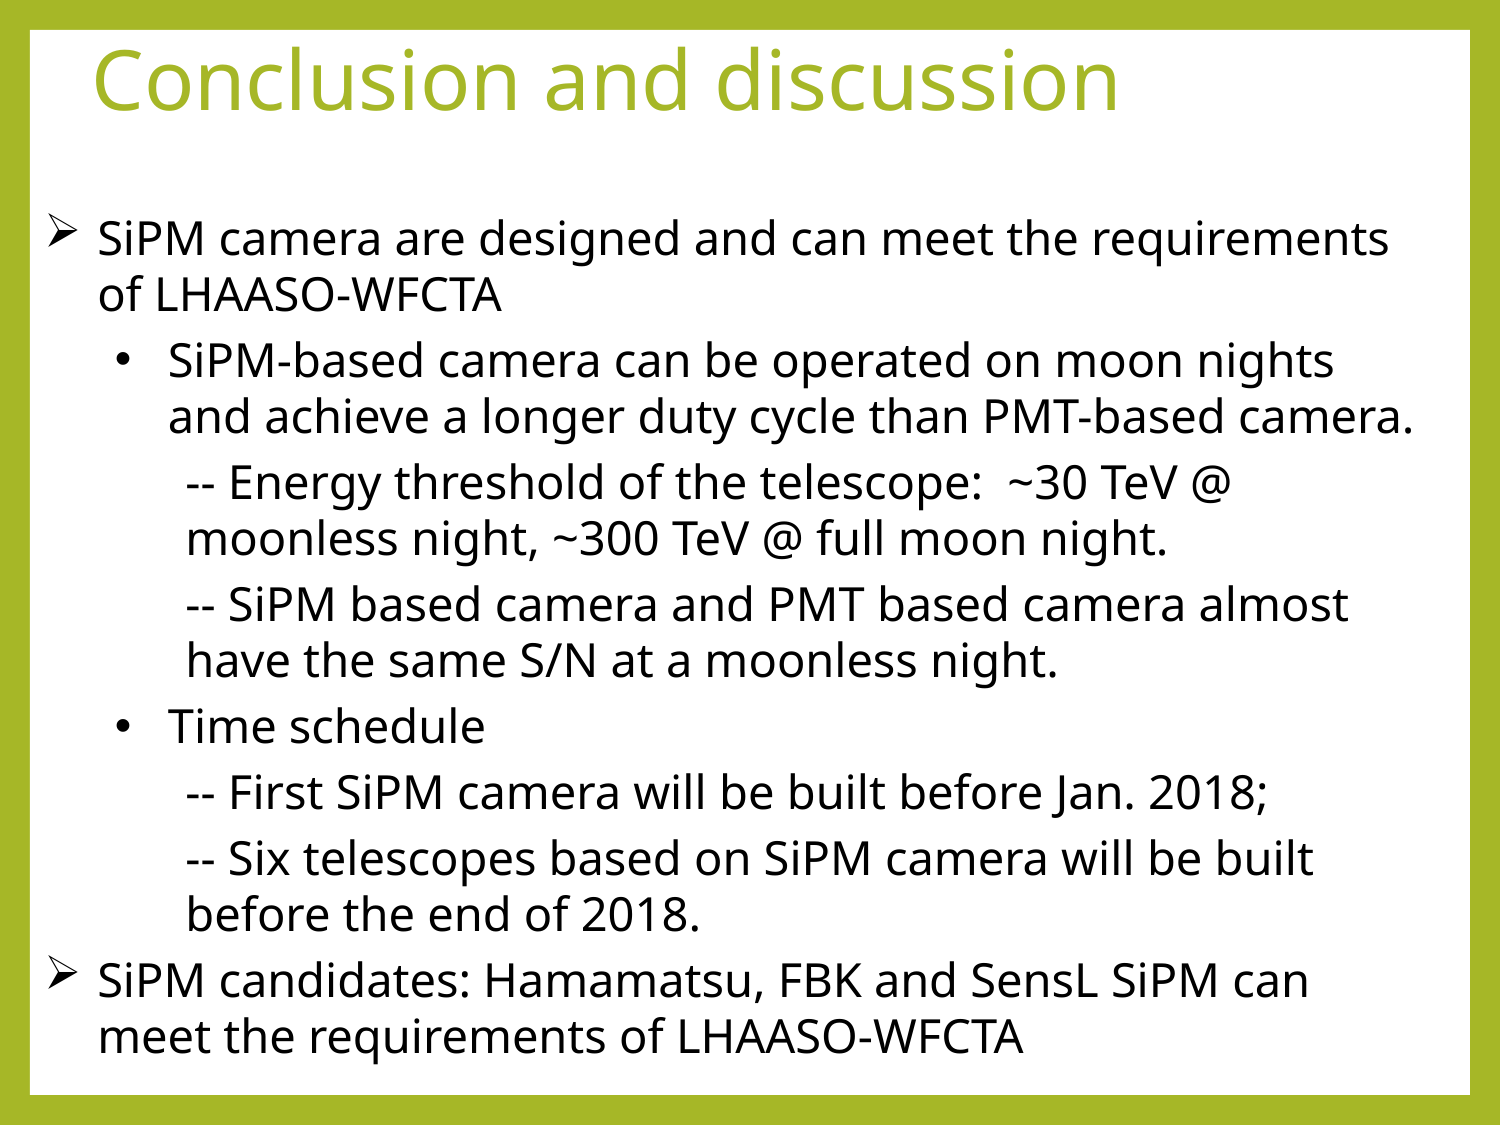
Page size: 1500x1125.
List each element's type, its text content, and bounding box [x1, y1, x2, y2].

title Conclusion and discussion [76, 19, 1427, 147]
text_box SiPM camera are designed and can meet the requirements of LHAASO-WFCTA SiPM-based camera can be operated on moon nights and achieve a longer duty cycle than PMT-based camera. -- Energy threshold of the telescope: ~30 TeV @ moonless night, ~300 TeV @ full moon night. -- SiPM based camera and PMT based camera almost have the same S/N at a moonless night. Time schedule -- First SiPM camera will be built before Jan. 2018; -- Six telescopes based on SiPM camera will be built before the end of 2018. SiPM candidates: Hamamatsu, FBK and SensL SiPM can meet the requirements of LHAASO-WFCTA [29, 200, 1447, 1083]
